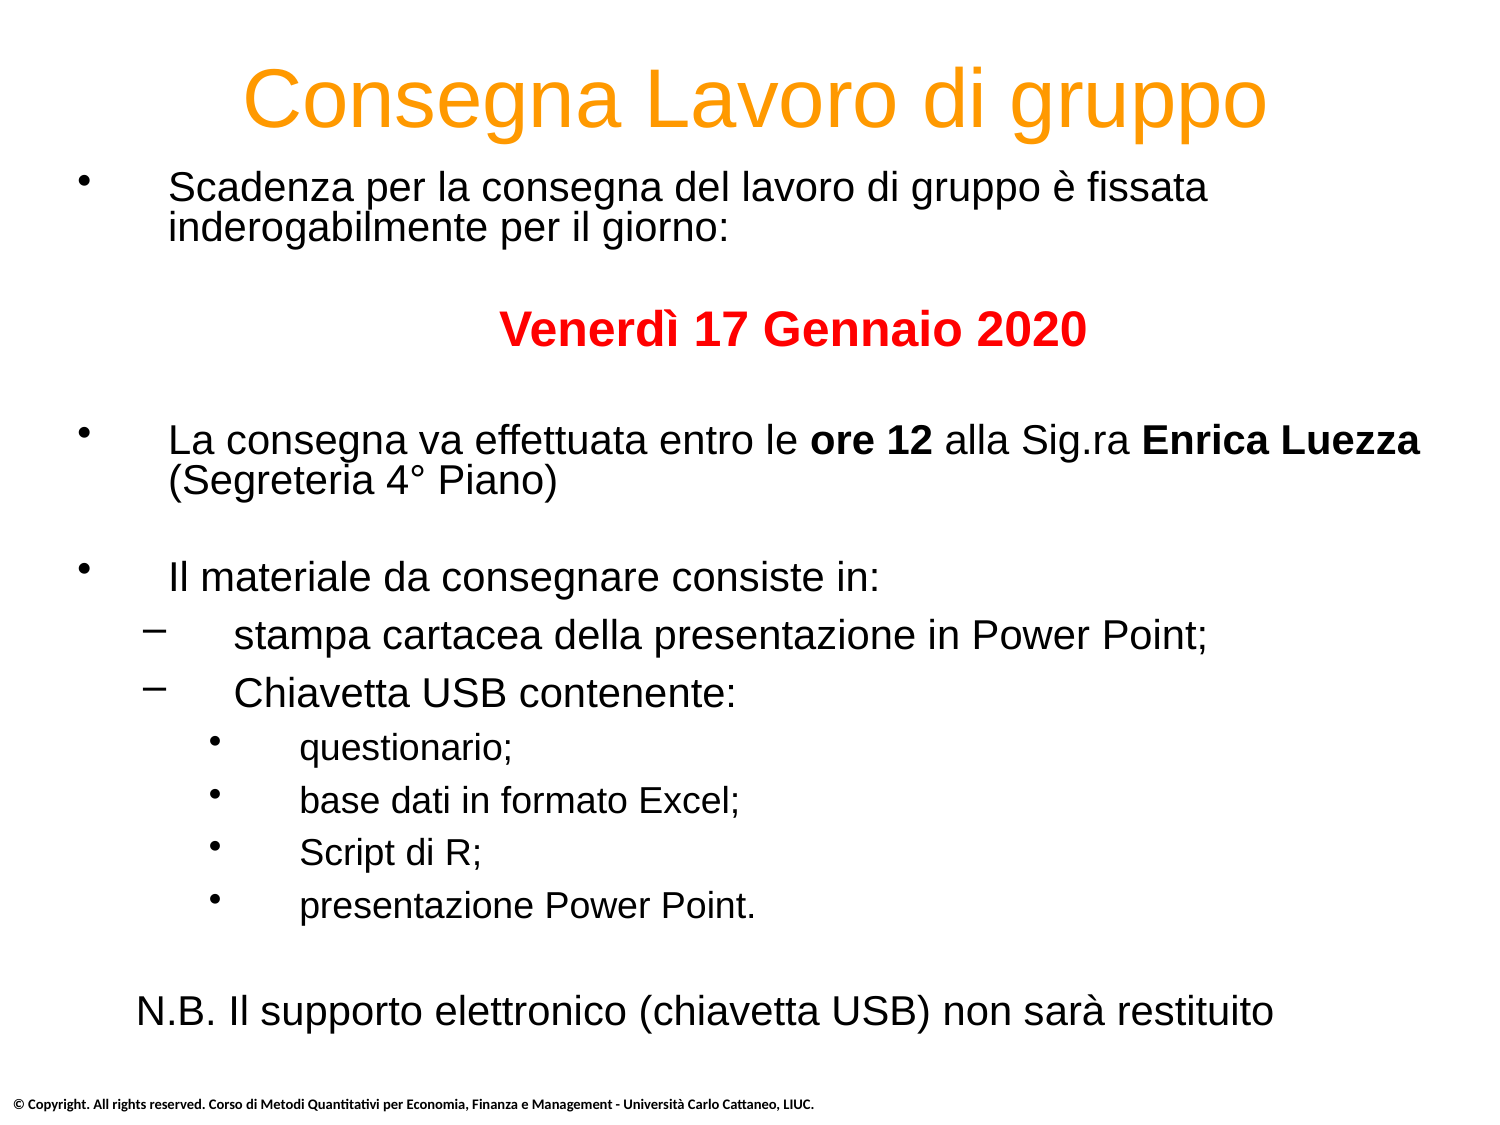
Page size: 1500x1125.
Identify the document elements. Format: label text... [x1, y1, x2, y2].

text_box © Copyright. All rights reserved. Corso di Metodi Quantitativi per Economia, Finanza e Management - Università Carlo Cattaneo, LIUC. [0, 1087, 1488, 1120]
list Scadenza per la consegna del lavoro di gruppo è fissata inderogabilmente per il giorno: Venerdì 17 Gennaio 2020 La consegna va effettuata entro le ore 12 alla Sig.ra Enrica Luezza (Segreteria 4° Piano) Il materiale da consegnare consiste in: stampa cartacea della presentazione in Power Point; Chiavetta USB contenente: questionario; base dati in formato Excel; Script di R; presentazione Power Point. N.B. Il supporto elettronico (chiavetta USB) non sarà restituito [62, 188, 1450, 838]
title Consegna Lavoro di gruppo [53, 0, 1459, 188]
